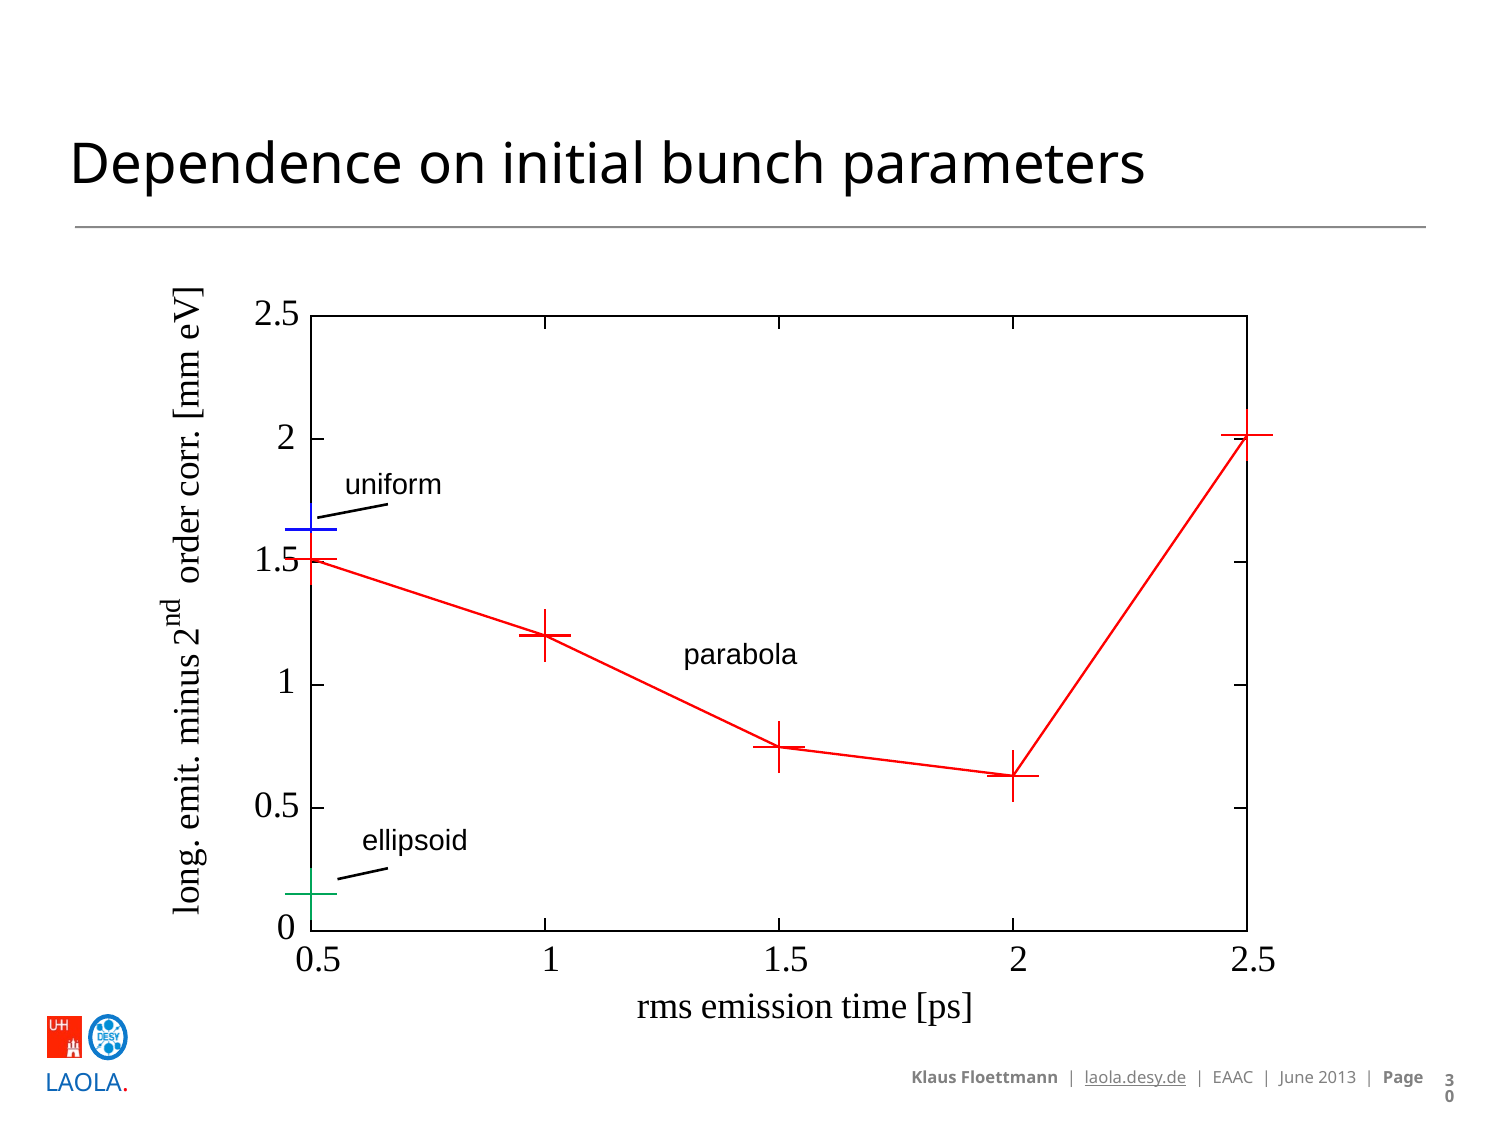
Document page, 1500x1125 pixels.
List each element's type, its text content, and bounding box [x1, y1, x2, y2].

picture [117, 1047, 127, 1059]
slide_number 30 [1437, 1066, 1462, 1095]
picture [90, 1050, 99, 1059]
picture [116, 1015, 127, 1028]
picture [47, 1016, 82, 1058]
picture [158, 288, 1278, 1028]
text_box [337, 868, 389, 880]
picture [93, 1019, 123, 1055]
title Dependence on initial bunch parameters [66, 38, 1434, 200]
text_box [317, 503, 389, 518]
picture [90, 1015, 100, 1025]
